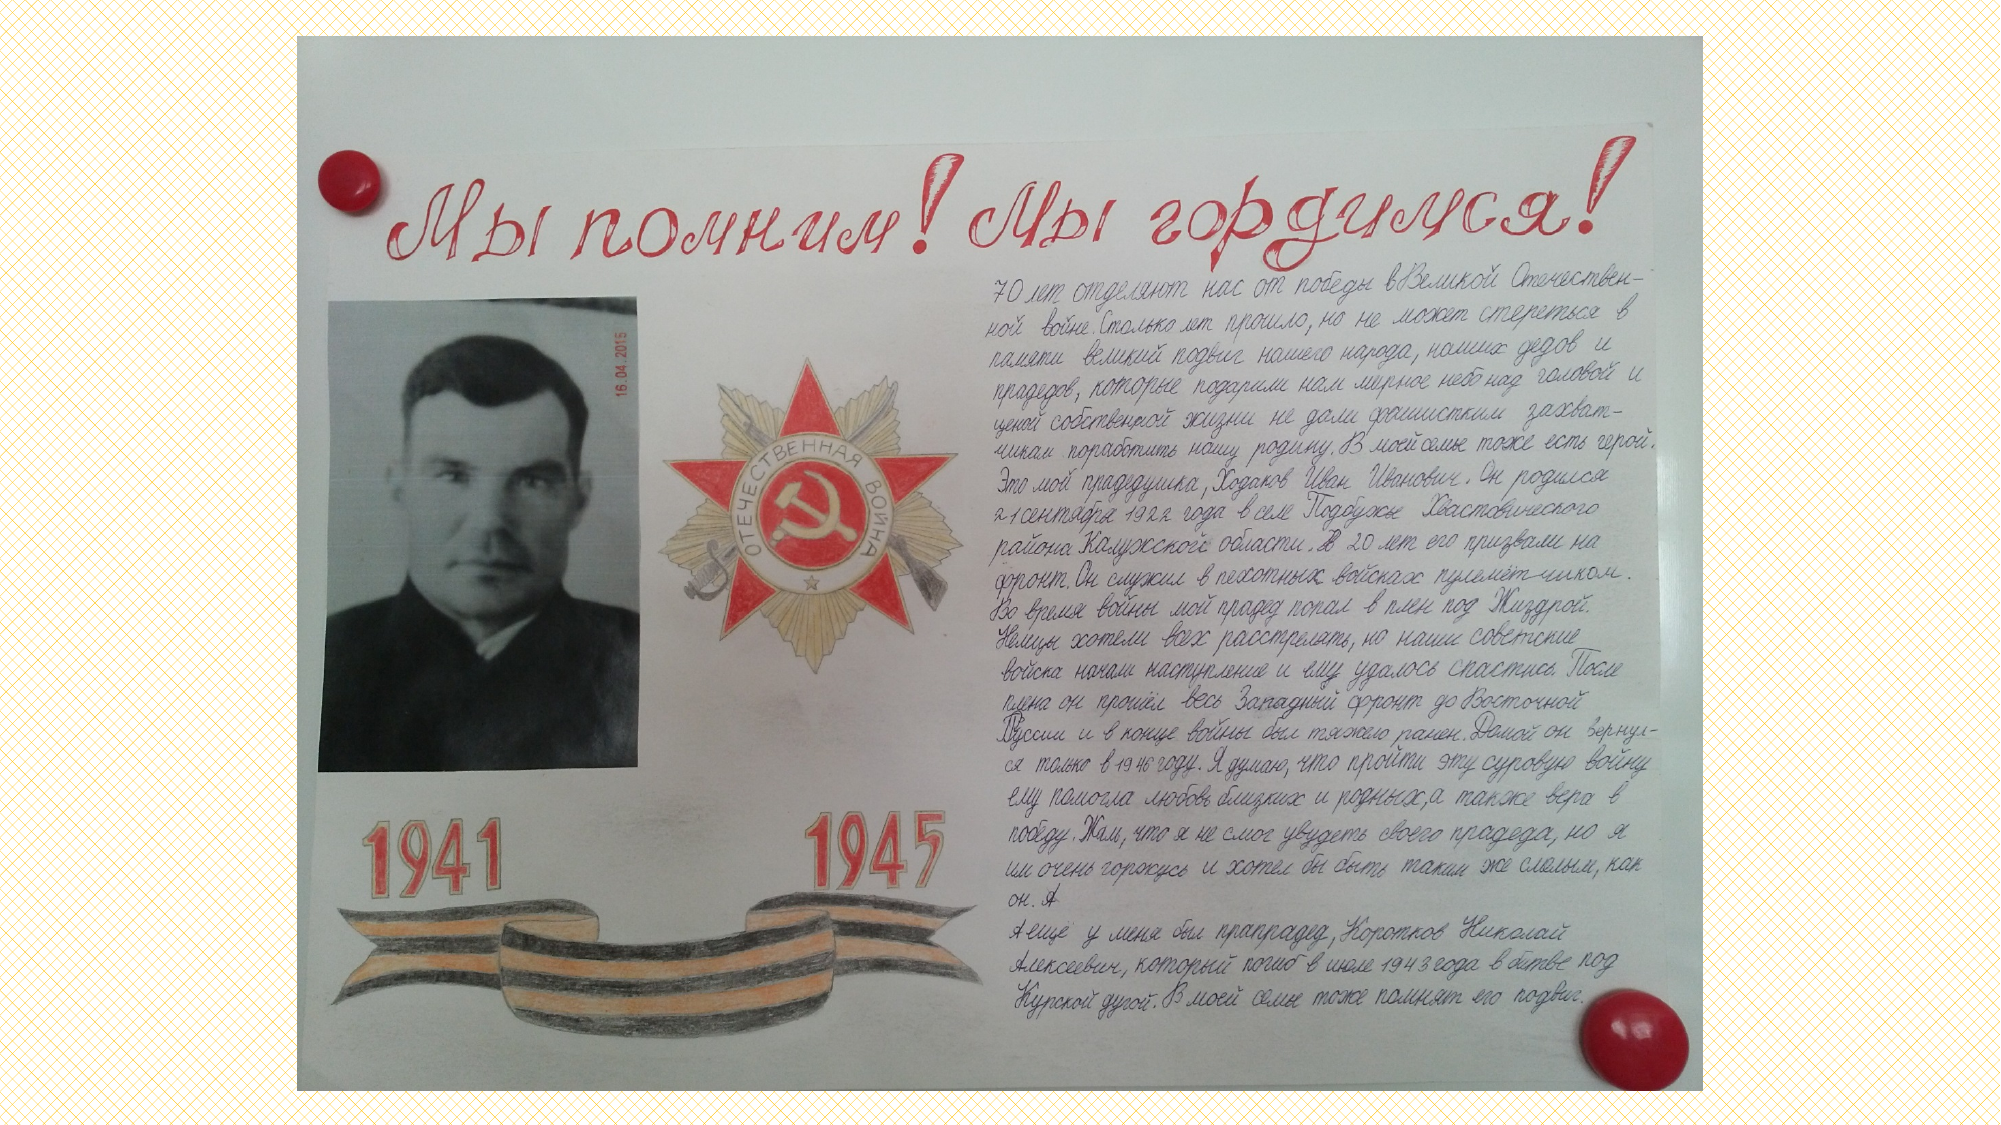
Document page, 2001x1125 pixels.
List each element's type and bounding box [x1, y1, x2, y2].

list [297, 36, 1703, 1091]
